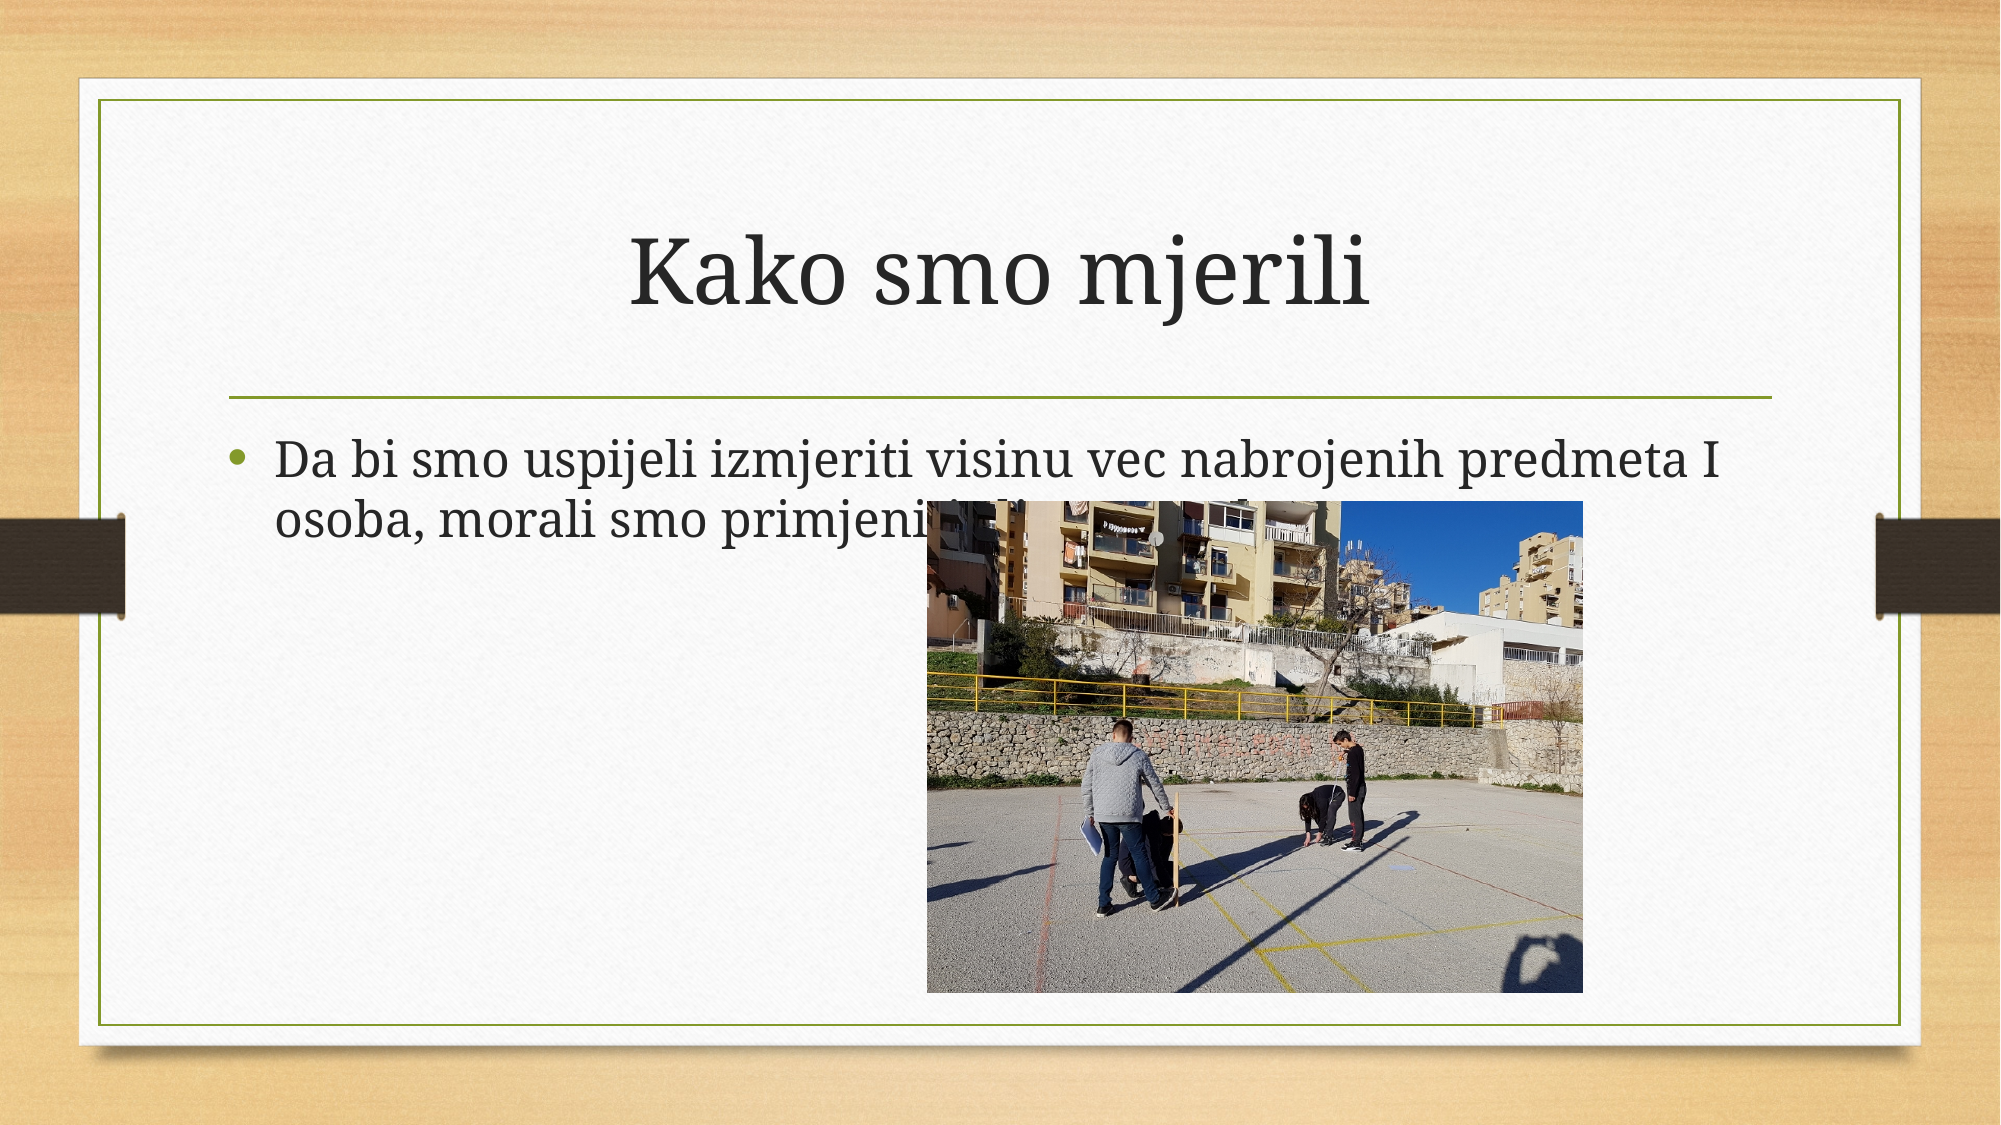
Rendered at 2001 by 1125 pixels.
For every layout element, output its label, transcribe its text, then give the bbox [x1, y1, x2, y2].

picture [0, 0, 2001, 1125]
title Kako smo mjerili [212, 161, 1788, 375]
list Da bi smo uspijeli izmjeriti visinu vec nabrojenih predmeta I osoba, morali smo primjeniti slicnost trokuta. [212, 419, 1788, 964]
